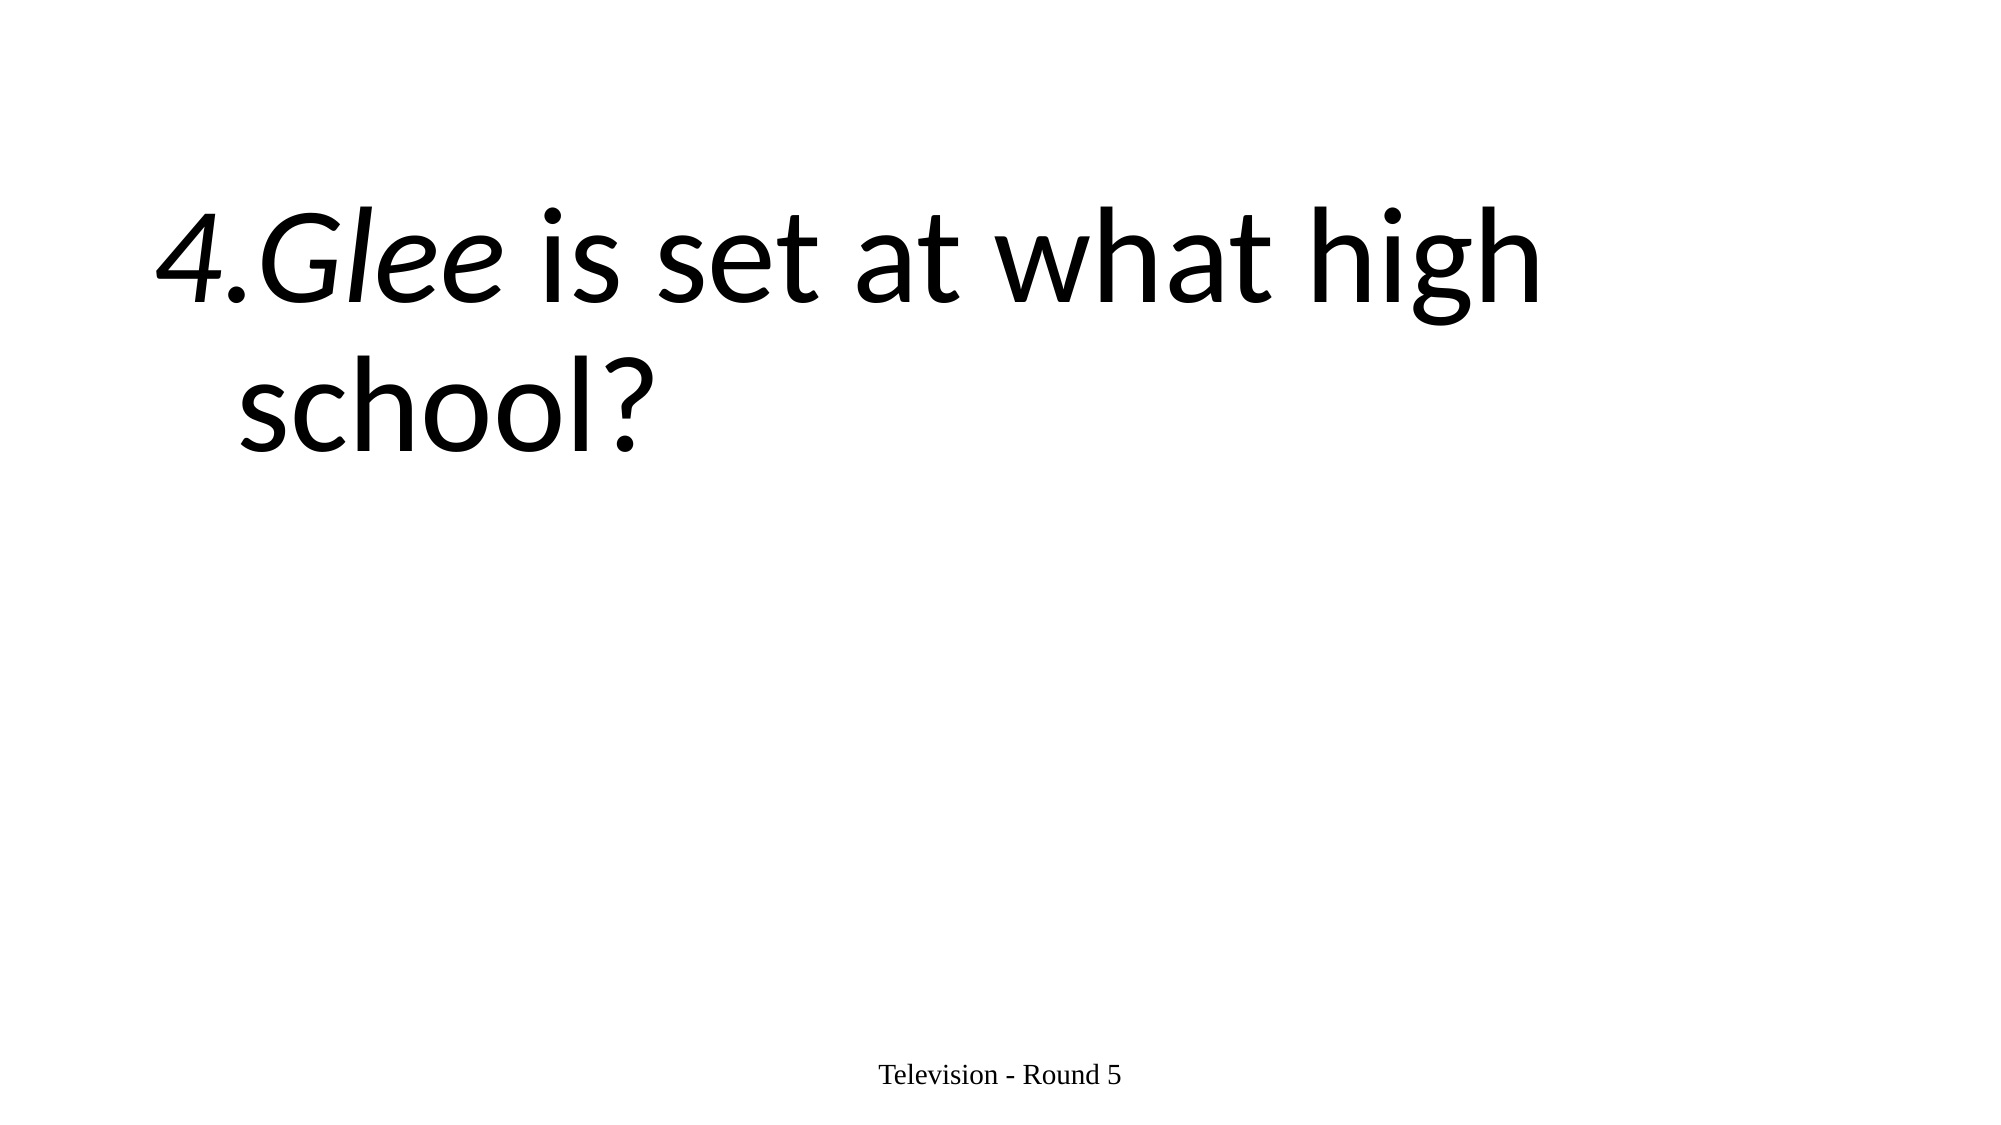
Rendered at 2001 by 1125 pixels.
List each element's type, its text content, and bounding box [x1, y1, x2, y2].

list Glee is set at what high school? [137, 176, 1863, 1014]
footer Television - Round 5 [662, 1042, 1338, 1103]
